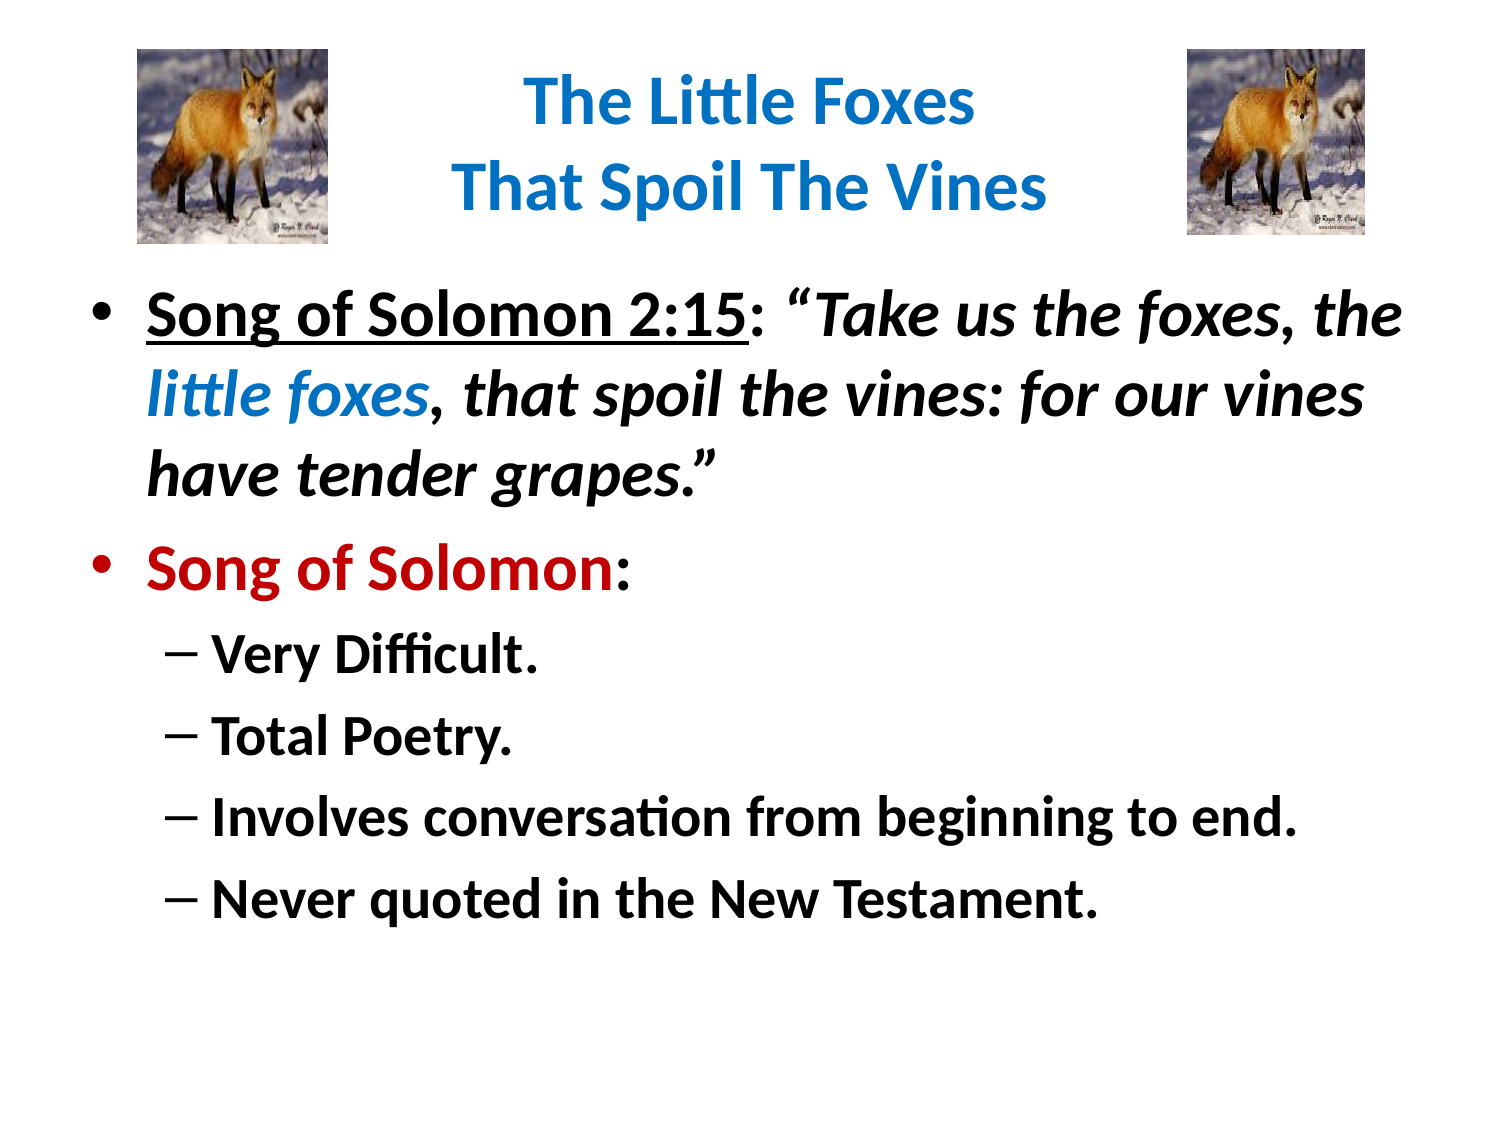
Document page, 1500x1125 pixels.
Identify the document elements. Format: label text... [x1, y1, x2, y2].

picture [1187, 49, 1366, 235]
title The Little Foxes That Spoil The Vines [75, 45, 1425, 233]
picture [137, 49, 328, 244]
list Song of Solomon 2:15: “Take us the foxes, the little foxes, that spoil the vines: for our vines have tender grapes.” Song of Solomon: Very Difficult. Total Poetry. Involves conversation from beginning to end. Never quoted in the New Testament. [75, 262, 1425, 1005]
